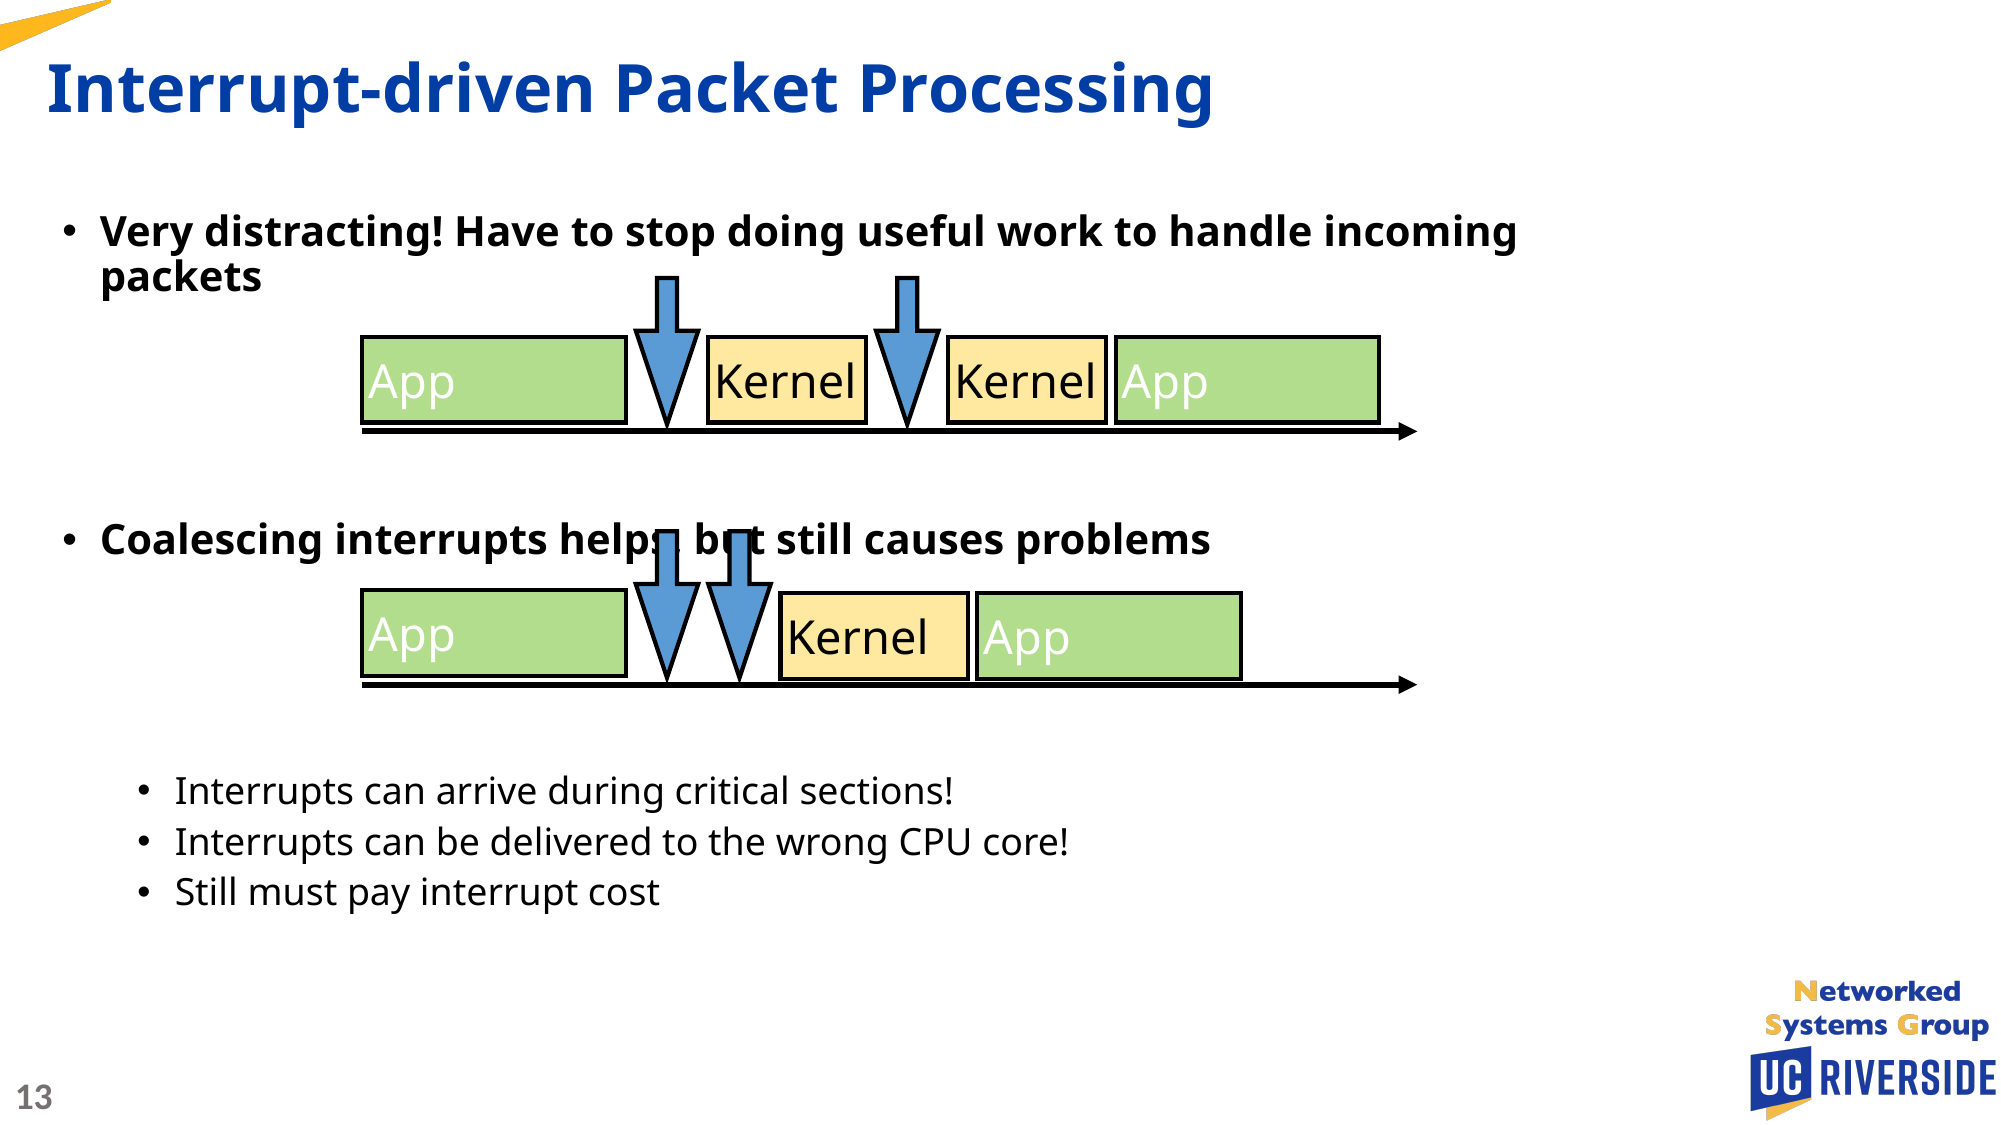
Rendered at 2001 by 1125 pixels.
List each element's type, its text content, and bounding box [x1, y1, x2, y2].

text_box App [362, 336, 626, 423]
text_box [361, 425, 1418, 438]
text_box App [1115, 336, 1380, 423]
picture [1746, 967, 2000, 1125]
text_box Kernel [780, 592, 968, 679]
text_box [635, 531, 699, 678]
text_box [876, 277, 939, 425]
list Very distracting! Have to stop doing useful work to handle incoming packets Coalescing interrupts helps, but still causes problems Interrupts can arrive during critical sections! Interrupts can be delivered to the wrong CPU core! Still must pay interrupt cost [47, 203, 1648, 882]
text_box Kernel [948, 336, 1107, 423]
text_box App [362, 589, 626, 676]
picture [0, 0, 111, 51]
text_box App [977, 592, 1241, 679]
list Interrupt-driven Packet Processing [47, 55, 1648, 128]
text_box [361, 678, 1418, 691]
text_box Kernel [708, 336, 867, 423]
text_box [708, 531, 771, 678]
text_box [635, 277, 699, 425]
